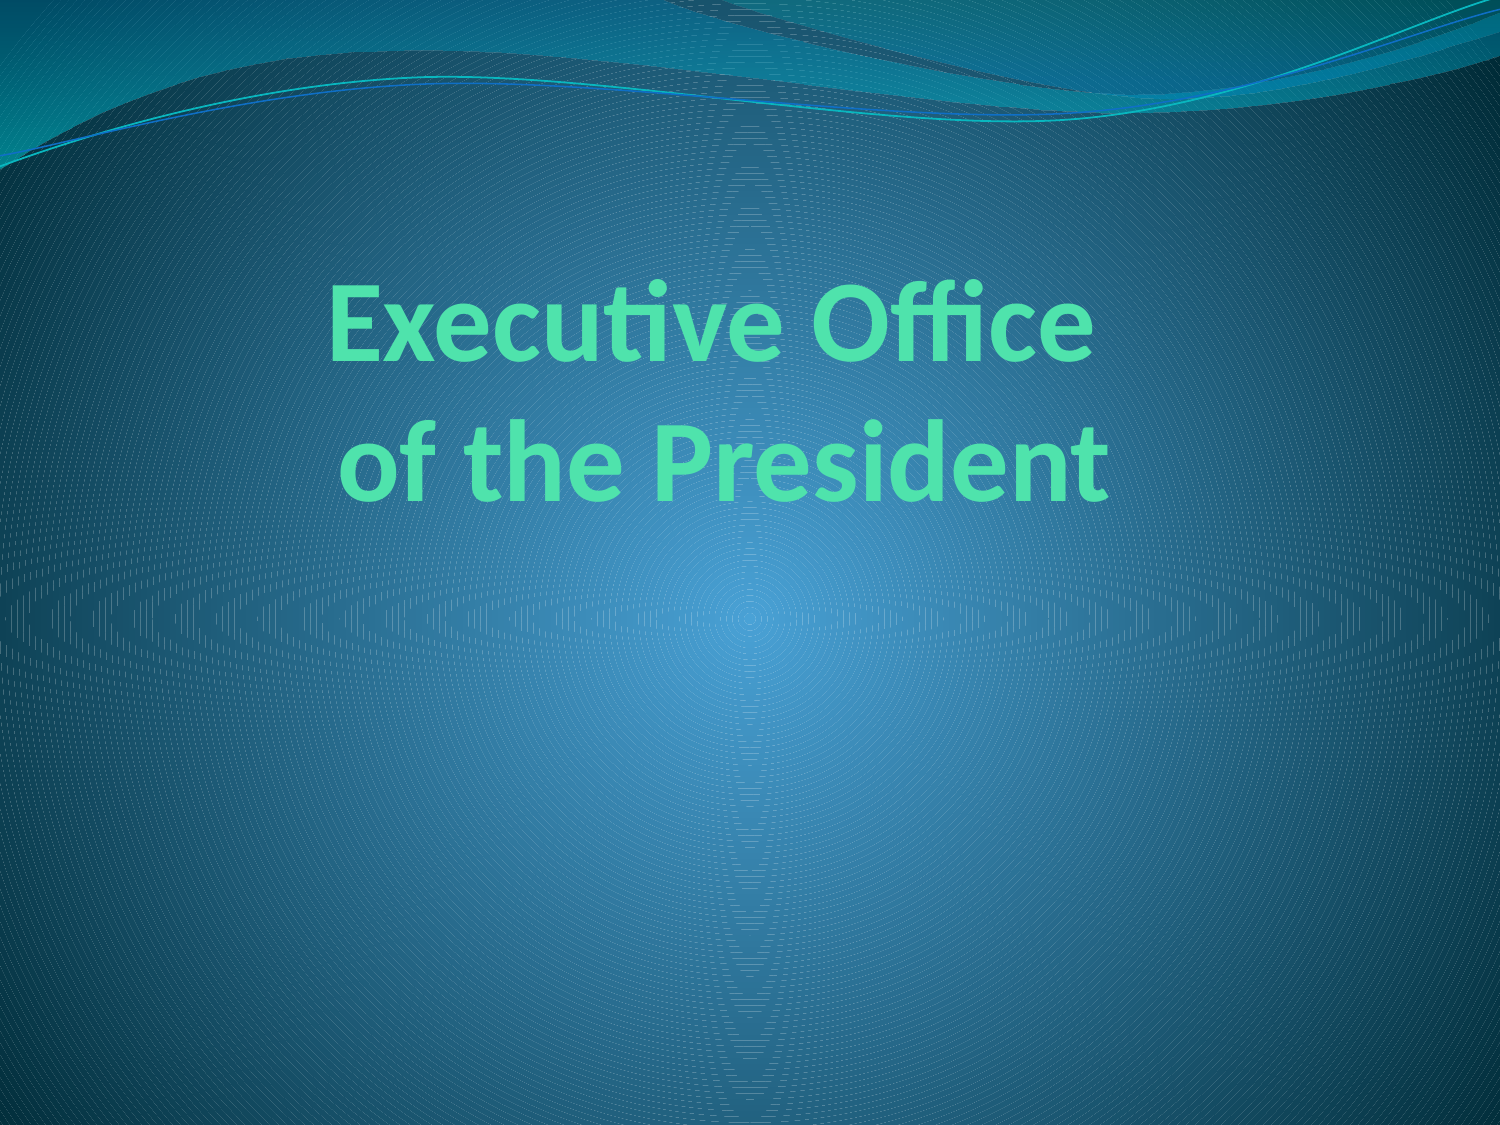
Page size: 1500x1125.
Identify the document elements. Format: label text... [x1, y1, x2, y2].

title Executive Office of the President [86, 216, 1362, 525]
